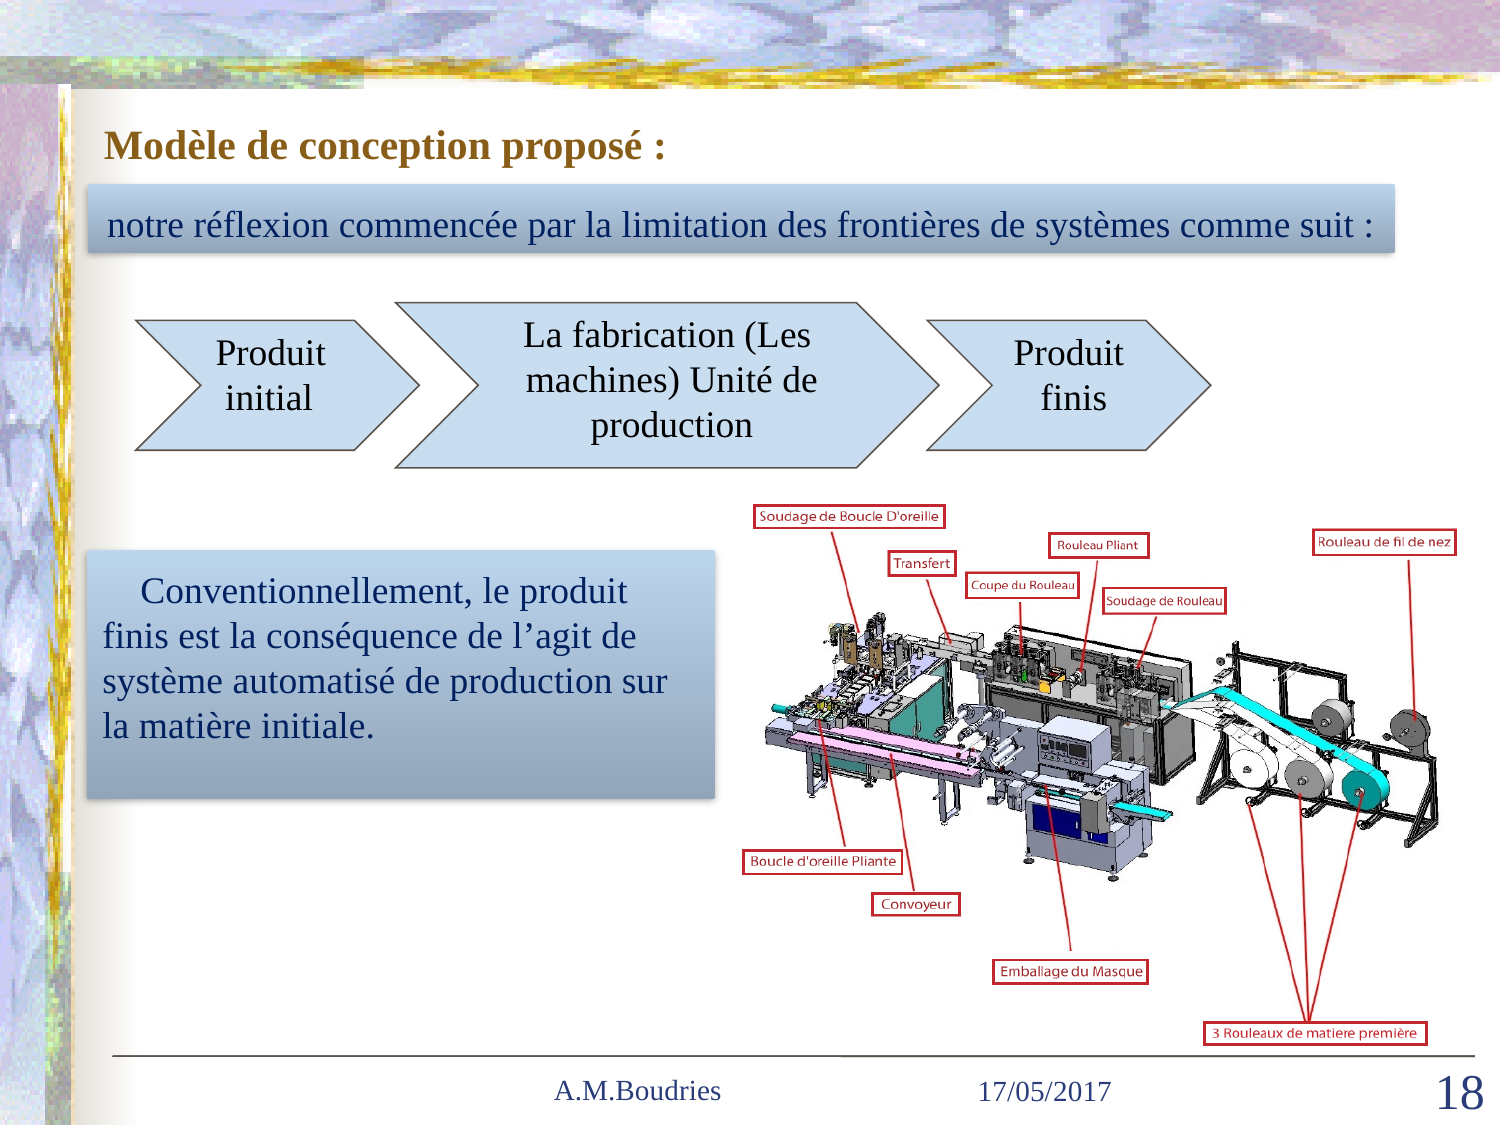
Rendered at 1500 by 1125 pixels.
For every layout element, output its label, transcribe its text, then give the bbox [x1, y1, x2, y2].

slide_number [962, 1055, 1211, 1125]
text_box Produit finis [927, 320, 1211, 451]
text_box La fabrication (Les machines) Unité de production [395, 302, 939, 468]
picture [735, 503, 1459, 1048]
text_box Conventionnellement, le produit finis est la conséquence de l’agit de système automatisé de production sur la matière initiale. [87, 550, 715, 799]
footer A.M.Boudries [430, 1051, 845, 1125]
text_box Produit initial [135, 320, 420, 451]
picture [0, 0, 1500, 1125]
slide_number 18 [1349, 1051, 1500, 1125]
title Modèle de conception proposé : [88, 93, 1379, 176]
list notre réflexion commencée par la limitation des frontières de systèmes comme suit : [88, 184, 1395, 253]
